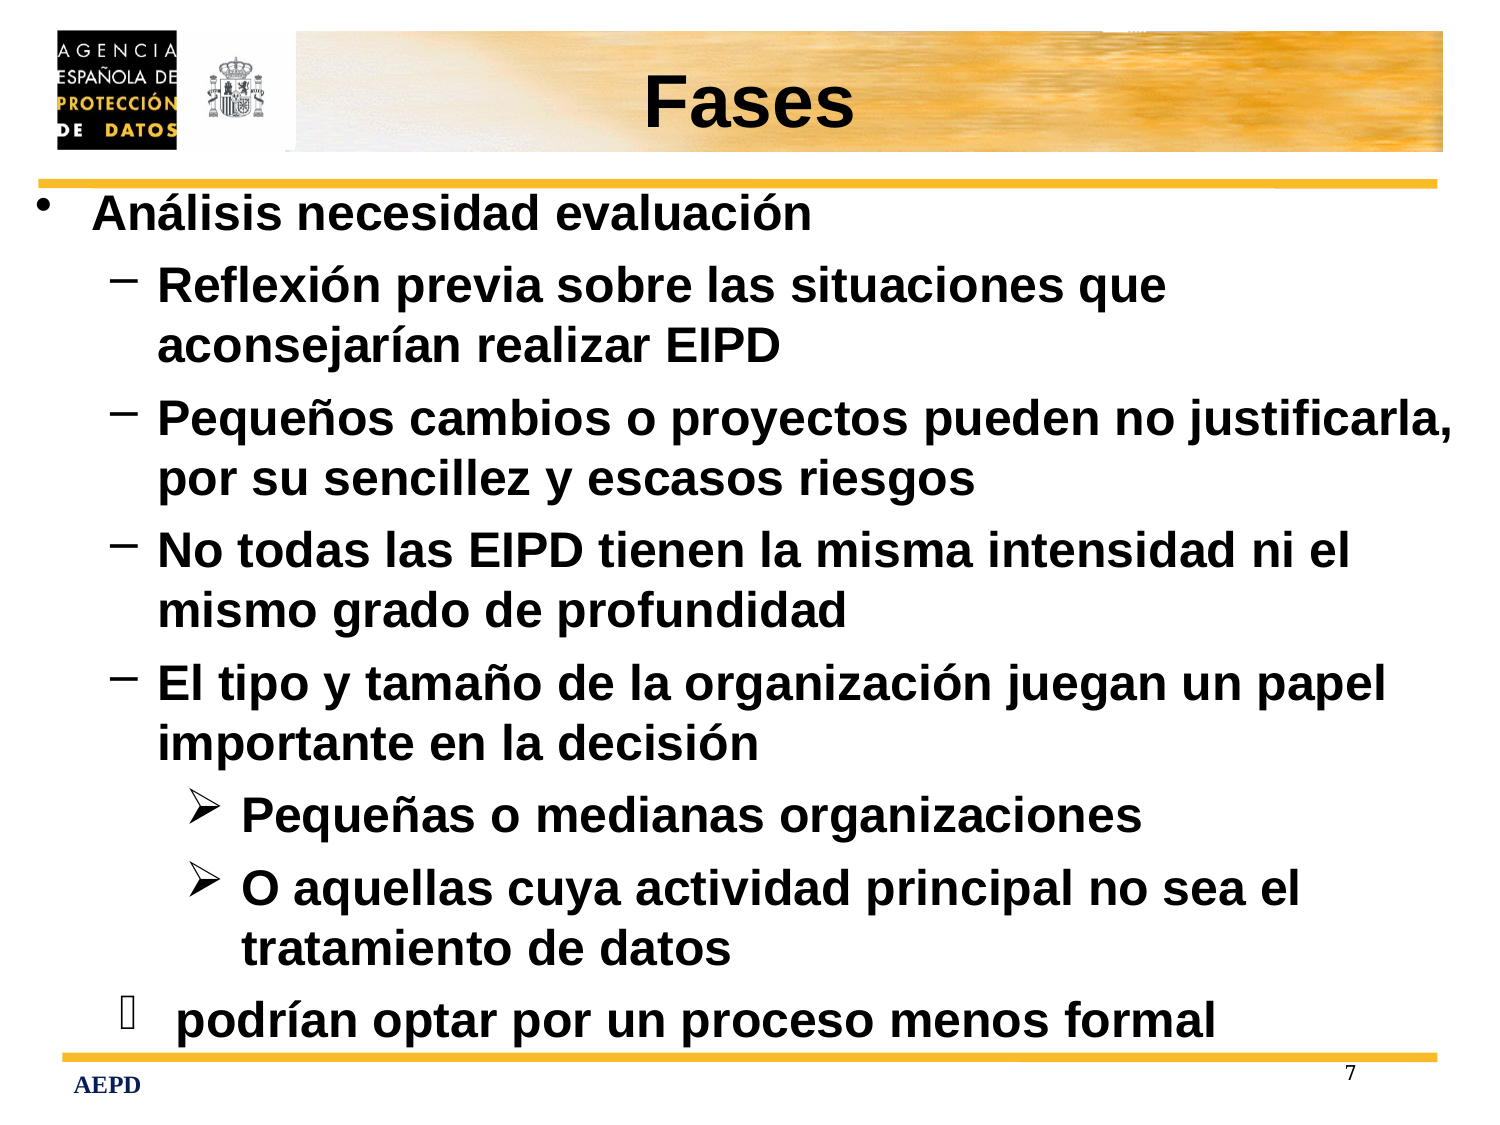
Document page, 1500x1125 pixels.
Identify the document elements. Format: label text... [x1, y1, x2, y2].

picture [57, 30, 1443, 152]
title Fases [75, 45, 1425, 172]
list Análisis necesidad evaluación Reflexión previa sobre las situaciones que aconsejarían realizar EIPD Pequeños cambios o proyectos pueden no justificarla, por su sencillez y escasos riesgos No todas las EIPD tienen la misma intensidad ni el mismo grado de profundidad El tipo y tamaño de la organización juegan un papel importante en la decisión Pequeñas o medianas organizaciones O aquellas cuya actividad principal no sea el tratamiento de datos podrían optar por un proceso menos formal [20, 172, 1472, 1069]
